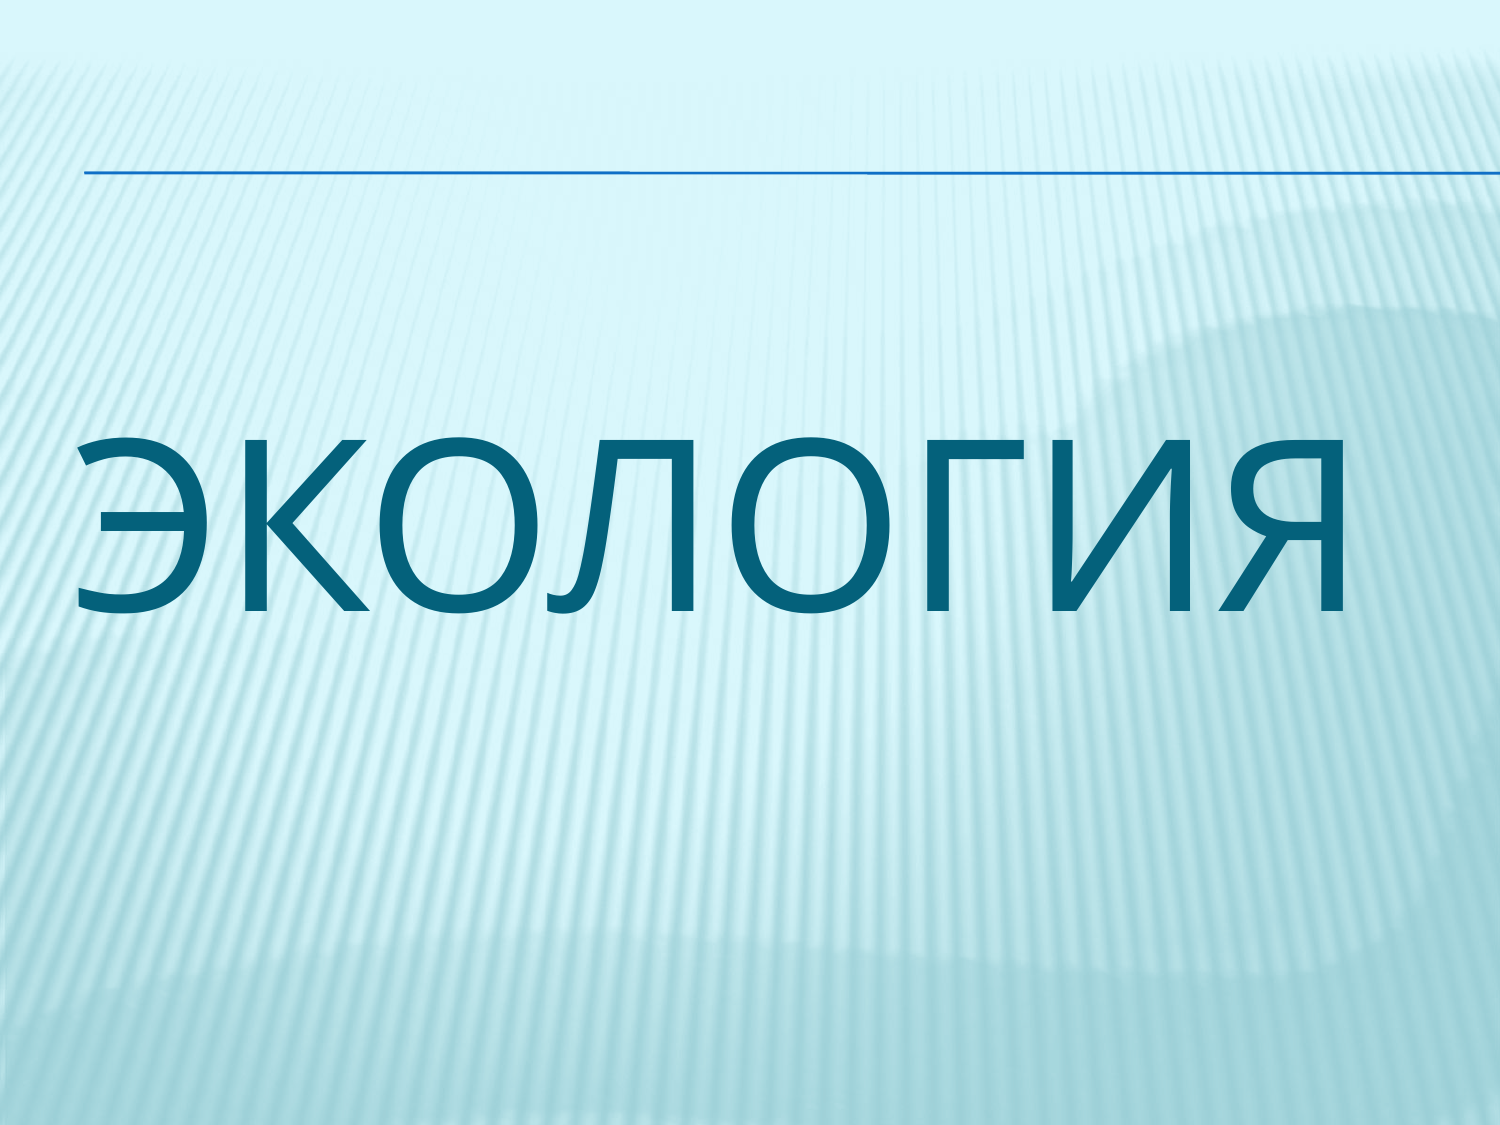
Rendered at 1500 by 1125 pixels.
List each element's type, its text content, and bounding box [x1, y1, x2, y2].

title Экология [0, 257, 1500, 774]
